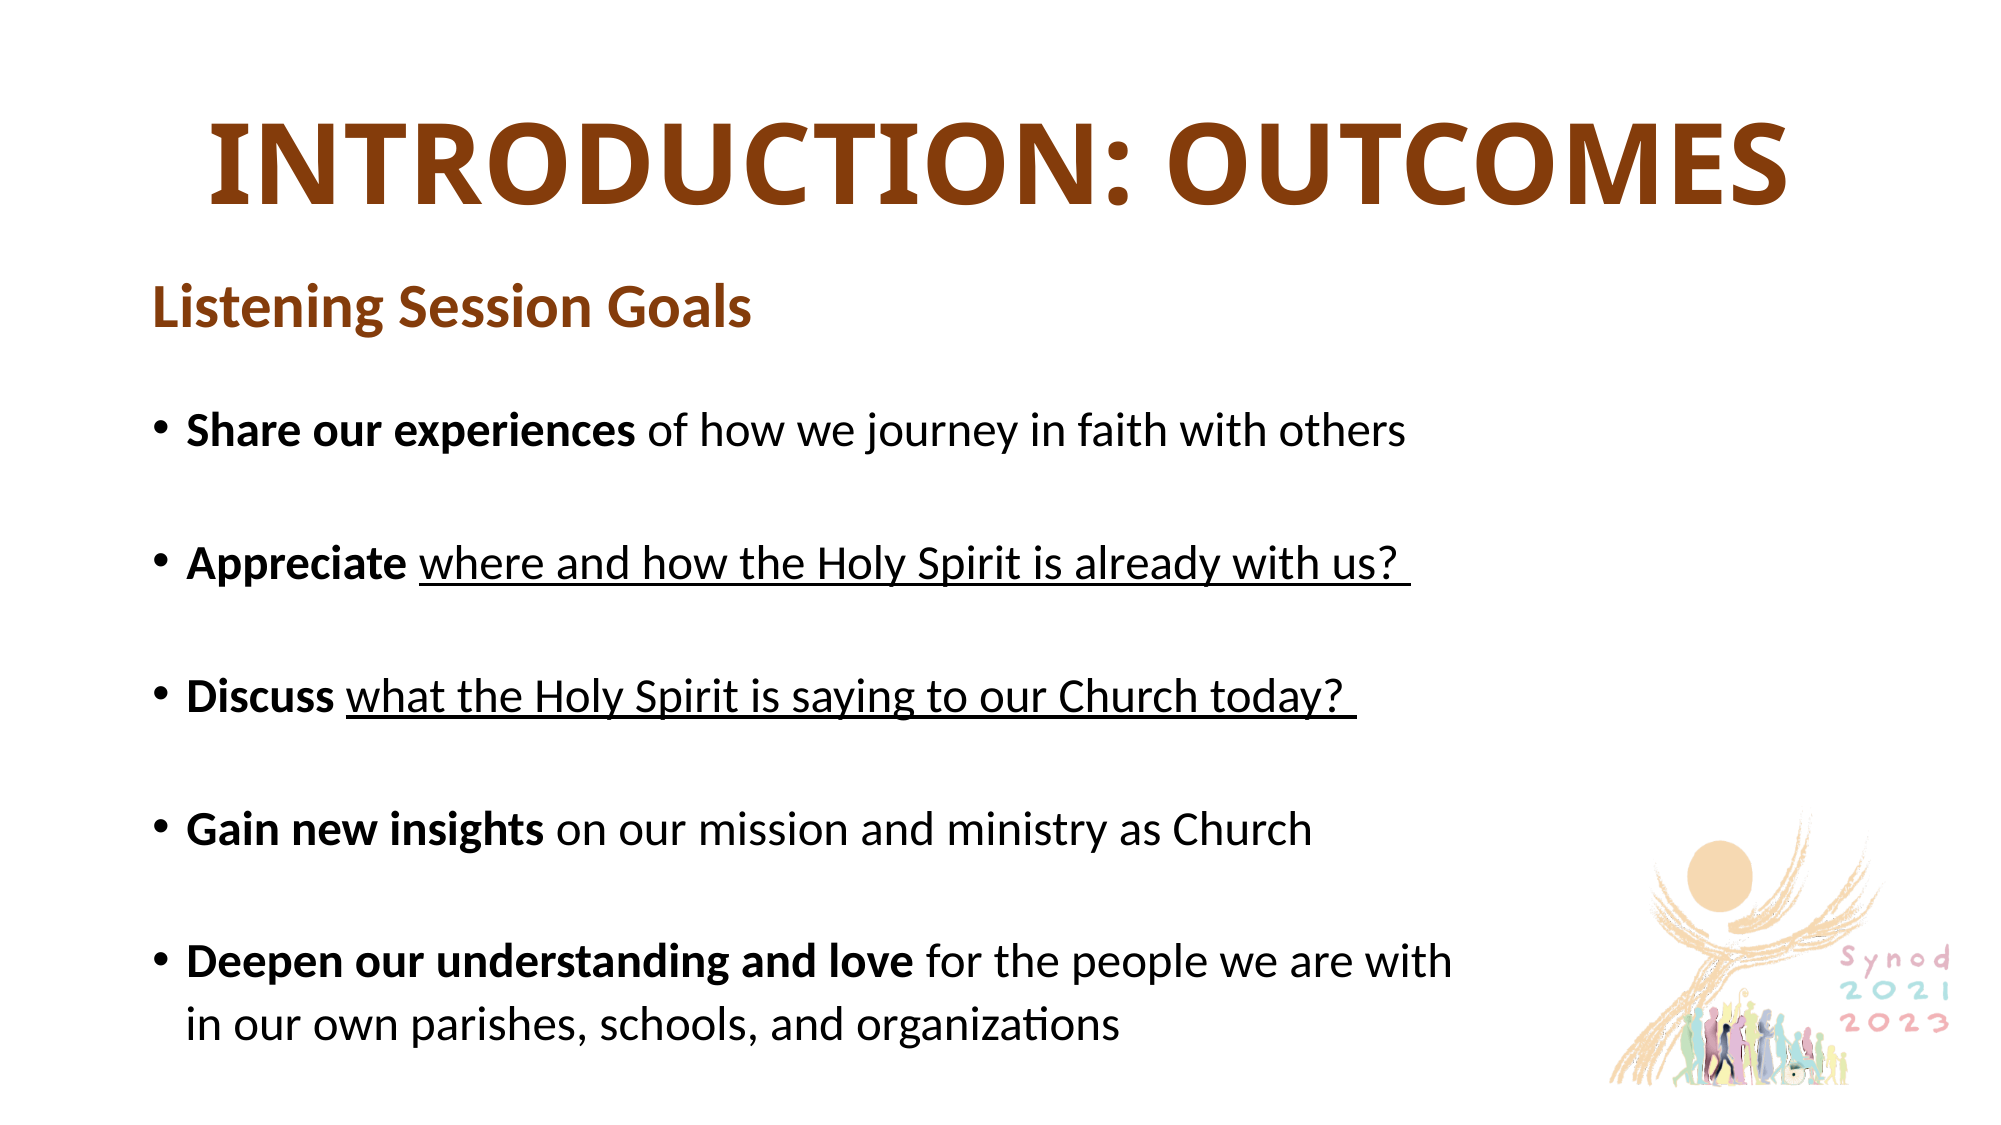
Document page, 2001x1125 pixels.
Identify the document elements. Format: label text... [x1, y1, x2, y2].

title INTRODUCTION: OUTCOMES [137, 59, 1863, 251]
picture [1608, 806, 2000, 1101]
list Listening Session Goals Share our experiences of how we journey in faith with others Appreciate where and how the Holy Spirit is already with us? Discuss what the Holy Spirit is saying to our Church today? Gain new insights on our mission and ministry as Church Deepen our understanding and love for the people we are with in our own parishes, schools, and organizations [137, 251, 1863, 1066]
